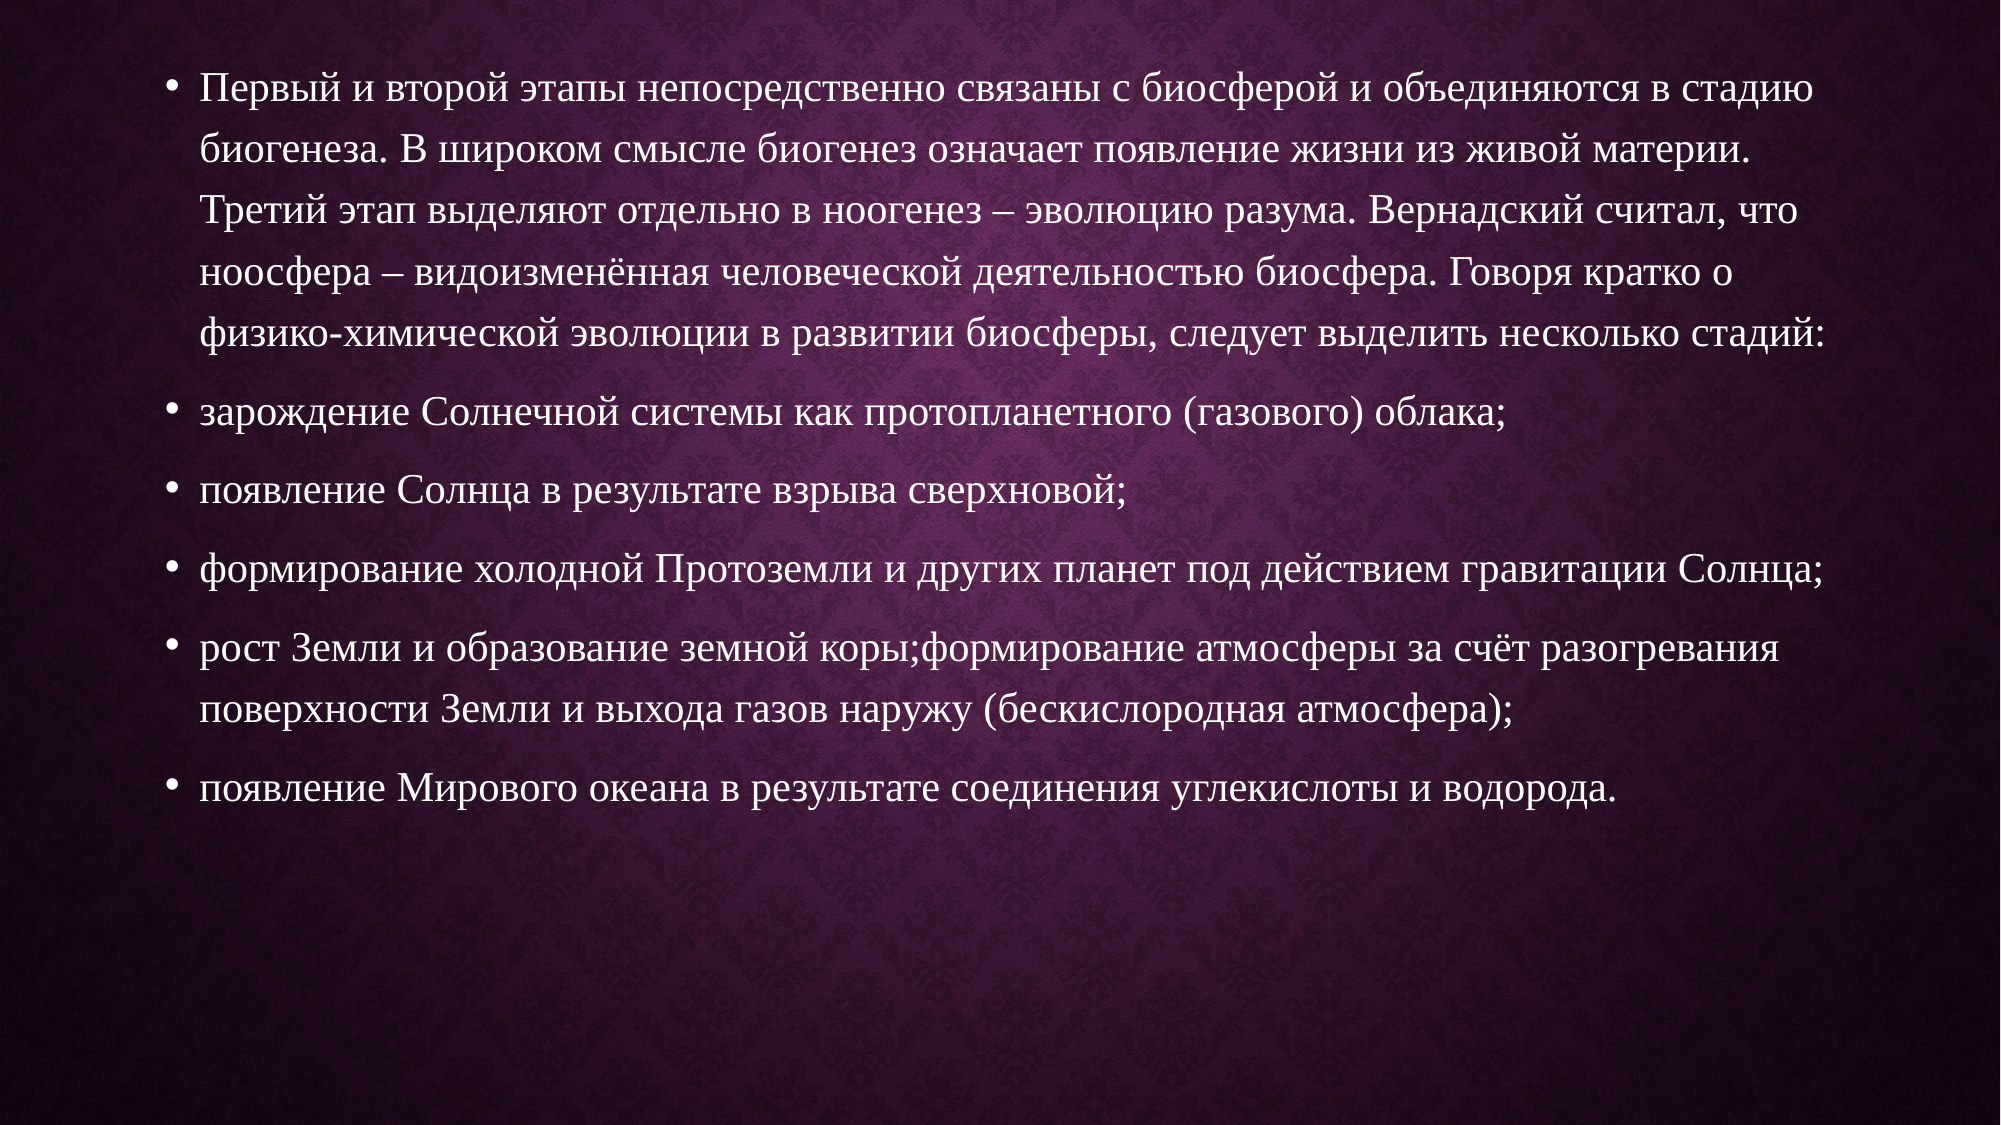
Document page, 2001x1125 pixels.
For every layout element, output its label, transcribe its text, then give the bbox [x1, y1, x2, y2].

list Первый и второй этапы непосредственно связаны с биосферой и объединяются в стадию биогенеза. В широком смысле биогенез означает появление жизни из живой материи. Третий этап выделяют отдельно в ноогенез – эволюцию разума. Вернадский считал, что ноосфера – видоизменённая человеческой деятельностью биосфера. Говоря кратко о физико-химической эволюции в развитии биосферы, следует выделить несколько стадий: зарождение Солнечной системы как протопланетного (газового) облака; появление Солнца в результате взрыва сверхновой; формирование холодной Протоземли и других планет под действием гравитации Солнца; рост Земли и образование земной коры;формирование атмосферы за счёт разогревания поверхности Земли и выхода газов наружу (бескислородная атмосфера); появление Мирового океана в результате соединения углекислоты и водорода. [149, 41, 1849, 950]
